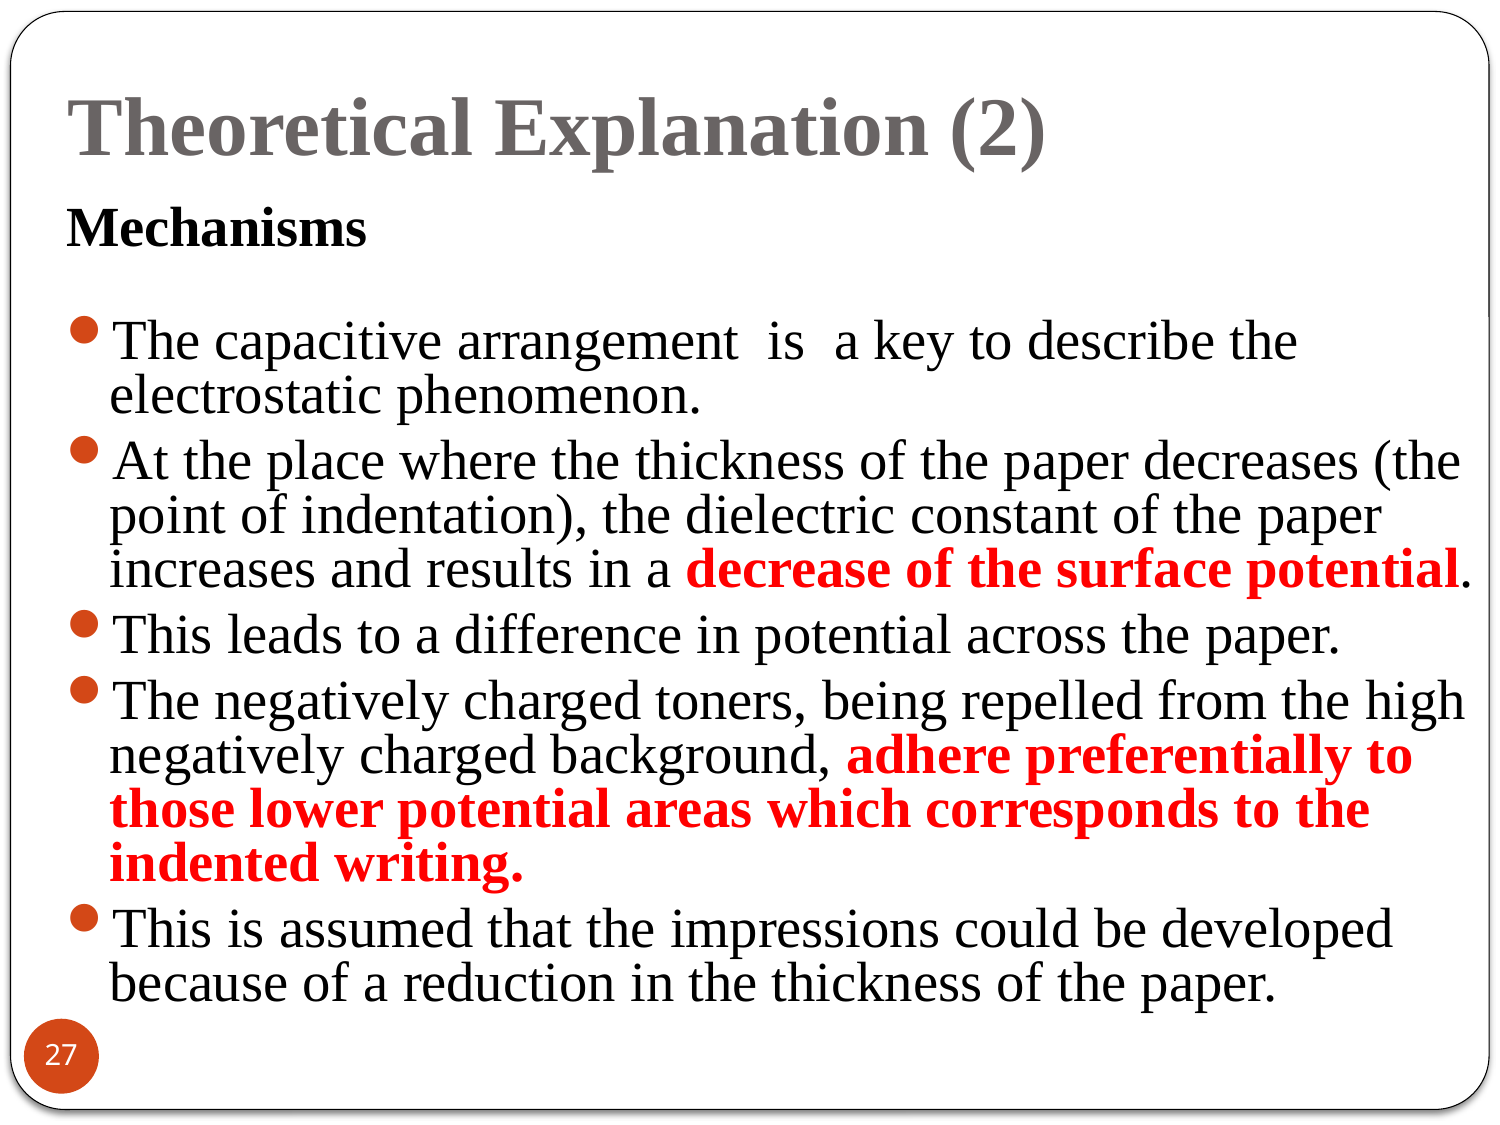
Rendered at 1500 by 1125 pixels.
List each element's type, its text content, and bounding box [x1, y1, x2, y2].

list Mechanisms The capacitive arrangement is a key to describe the electrostatic phenomenon. At the place where the thickness of the paper decreases (the point of indentation), the dielectric constant of the paper increases and results in a decrease of the surface potential. This leads to a difference in potential across the paper. The negatively charged toners, being repelled from the high negatively charged background, adhere preferentially to those lower potential areas which corresponds to the indented writing. This is assumed that the impressions could be developed because of a reduction in the thickness of the paper. [51, 196, 1500, 1047]
title Theoretical Explanation (2) [53, 0, 1427, 188]
slide_number 27 [23, 1020, 99, 1094]
